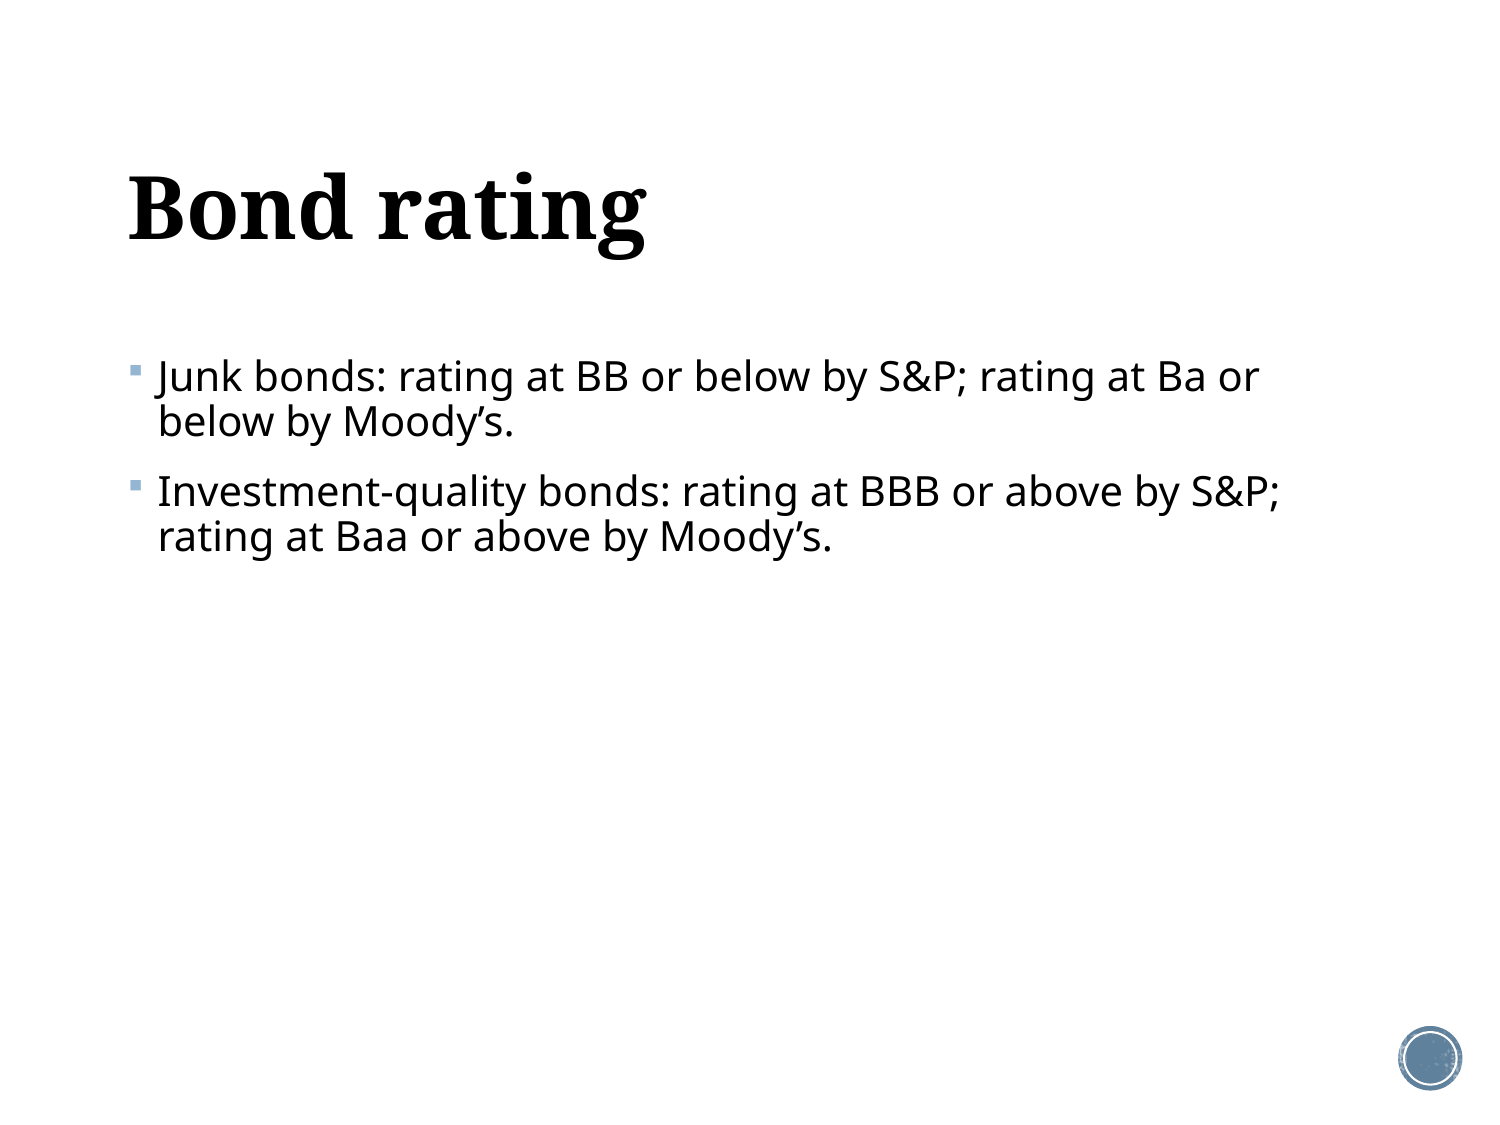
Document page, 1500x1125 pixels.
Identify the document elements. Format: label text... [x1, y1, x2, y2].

title Bond rating [112, 79, 1388, 344]
list Junk bonds: rating at BB or below by S&P; rating at Ba or below by Moody’s. Investment-quality bonds: rating at BBB or above by S&P; rating at Baa or above by Moody’s. [112, 348, 1388, 1013]
